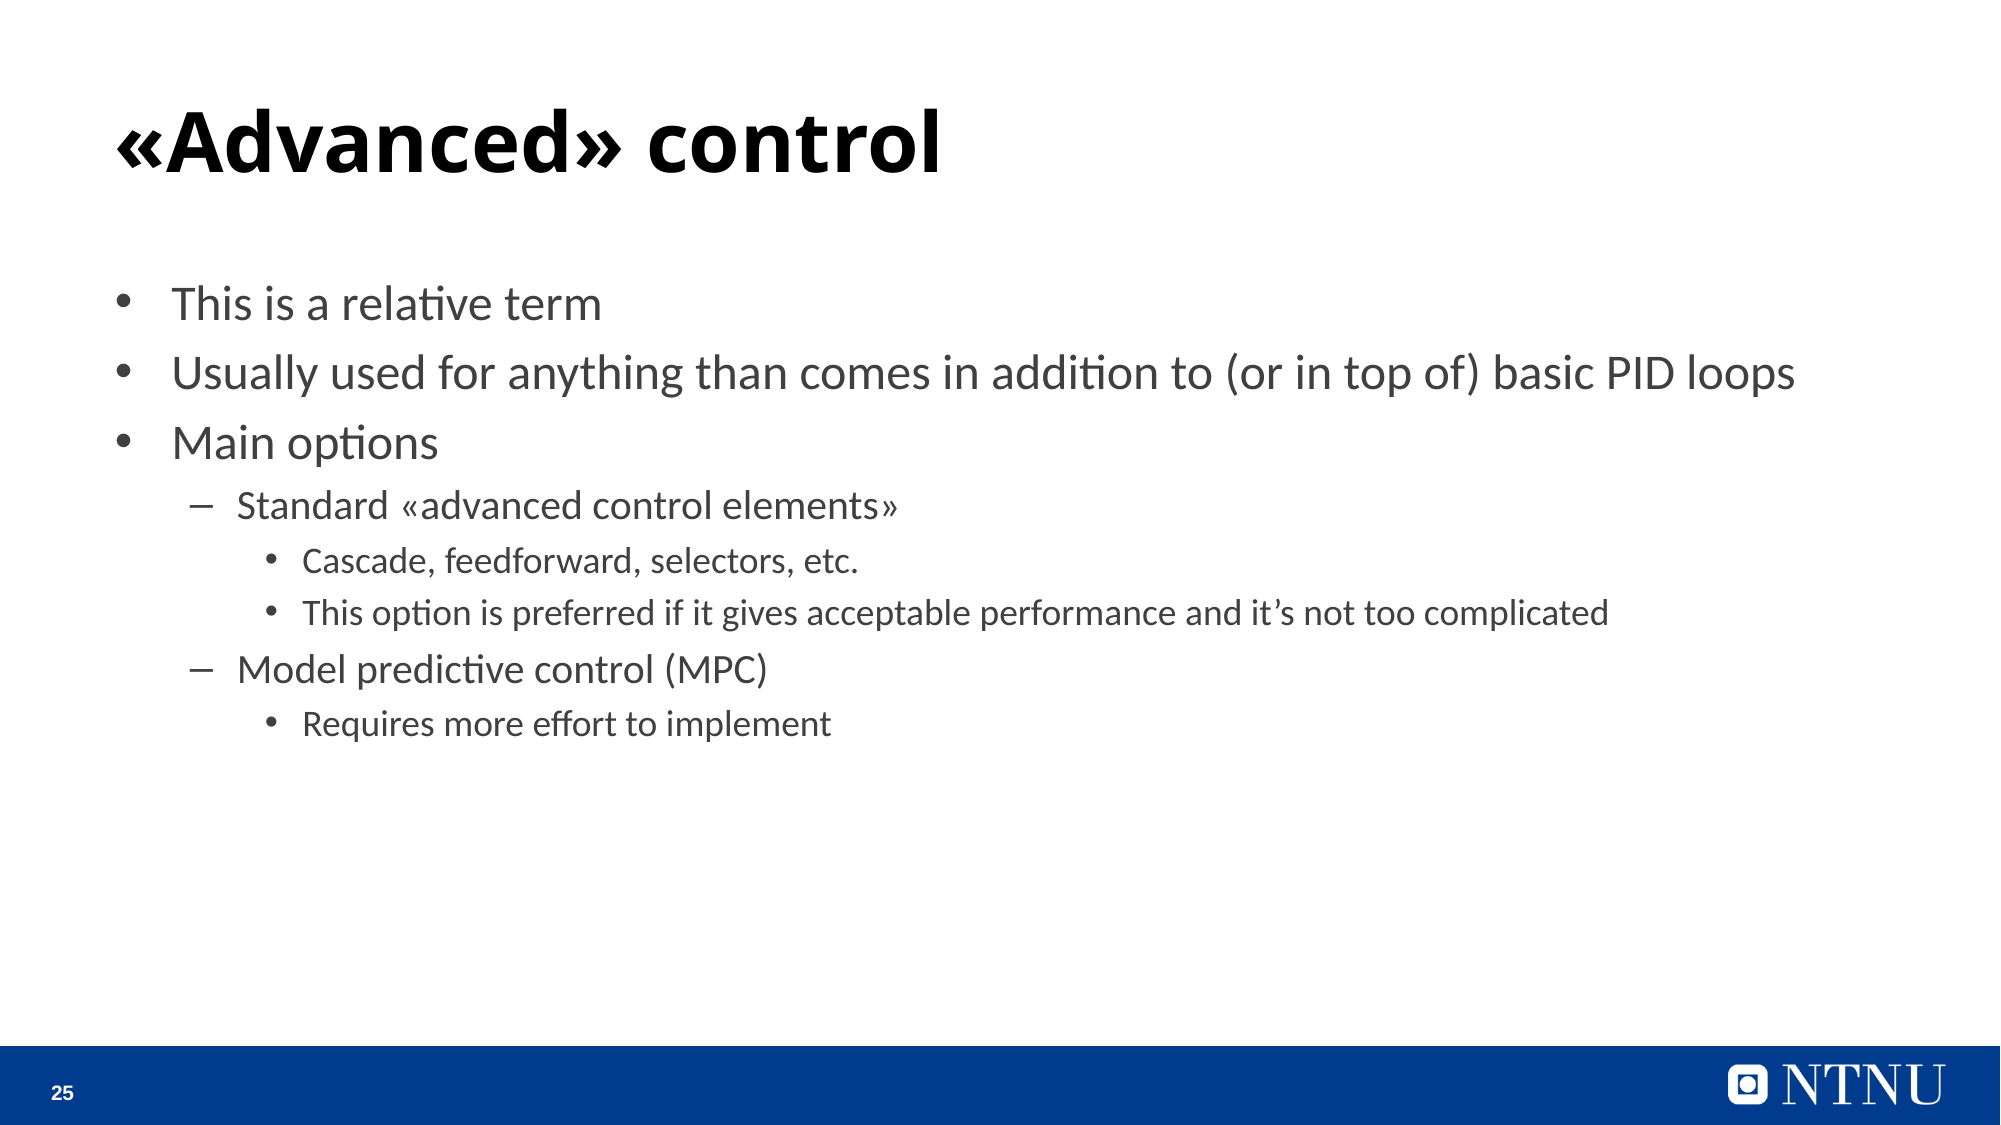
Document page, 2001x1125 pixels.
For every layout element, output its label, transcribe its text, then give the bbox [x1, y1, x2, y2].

picture [0, 1046, 2000, 1125]
title «Advanced» control [99, 45, 1900, 233]
list This is a relative term Usually used for anything than comes in addition to (or in top of) basic PID loops Main options Standard «advanced control elements» Cascade, feedforward, selectors, etc. This option is preferred if it gives acceptable performance and it’s not too complicated Model predictive control (MPC) Requires more effort to implement [99, 262, 1900, 1005]
